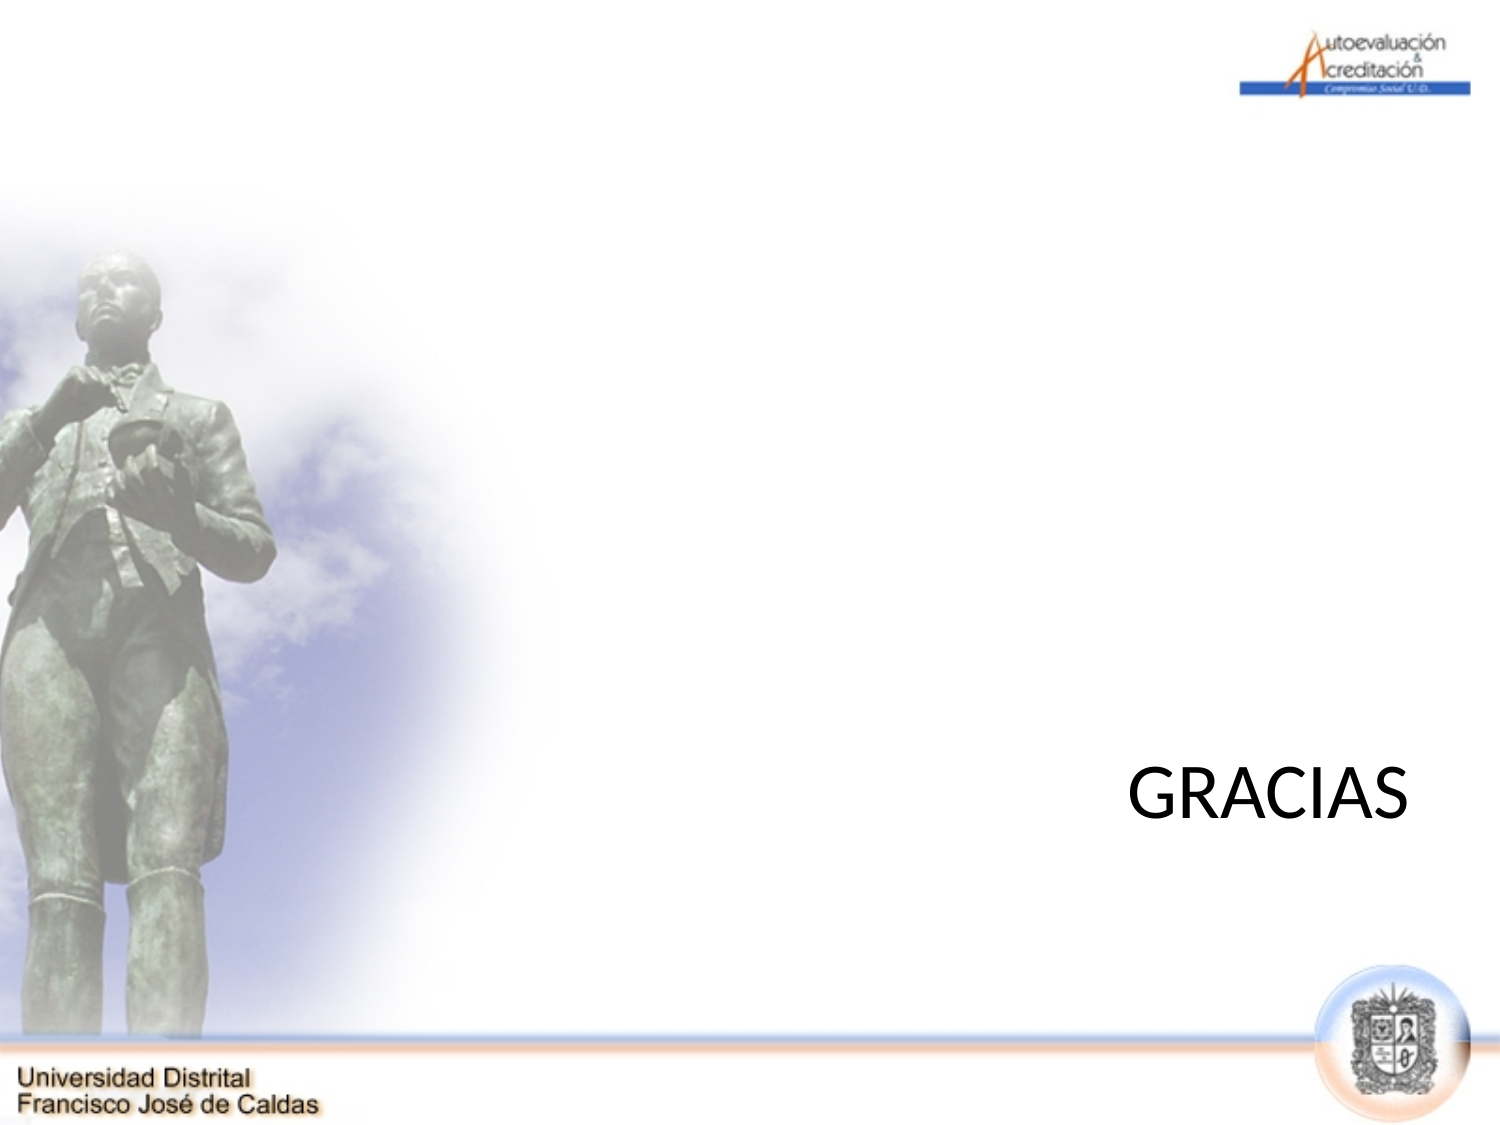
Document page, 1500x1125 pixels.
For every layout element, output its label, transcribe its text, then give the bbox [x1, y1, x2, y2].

picture [0, 0, 1500, 1125]
list GRACIAS [74, 262, 1426, 1006]
